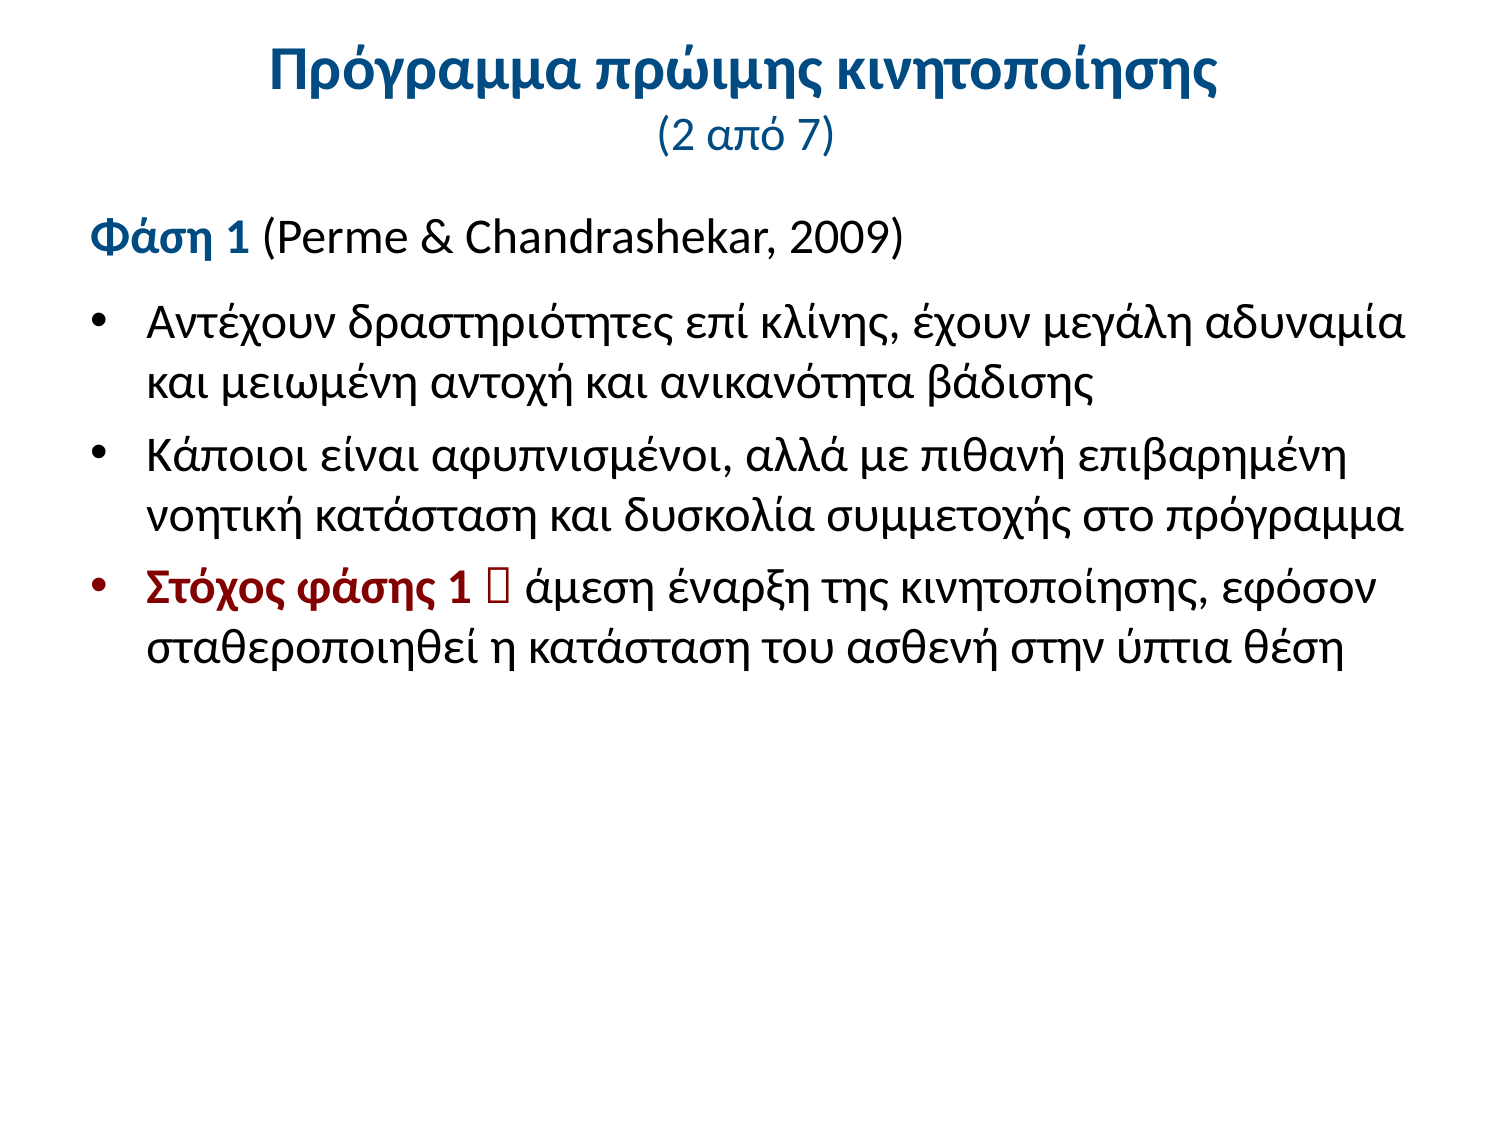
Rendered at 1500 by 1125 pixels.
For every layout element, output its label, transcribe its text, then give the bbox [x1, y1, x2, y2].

title Πρόγραμμα πρώιμης κινητοποίησης (2 από 7) [76, 19, 1427, 169]
list Φάση 1 (Perme & Chandrashekar, 2009) Αντέχουν δραστηριότητες επί κλίνης, έχουν μεγάλη αδυναμία και μειωμένη αντοχή και ανικανότητα βάδισης Κάποιοι είναι αφυπνισμένοι, αλλά με πιθανή επιβαρημένη νοητική κατάσταση και δυσκολία συμμετοχής στο πρόγραμμα Στόχος φάσης 1  άμεση έναρξη της κινητοποίησης, εφόσον σταθεροποιηθεί η κατάσταση του ασθενή στην ύπτια θέση [75, 196, 1425, 823]
